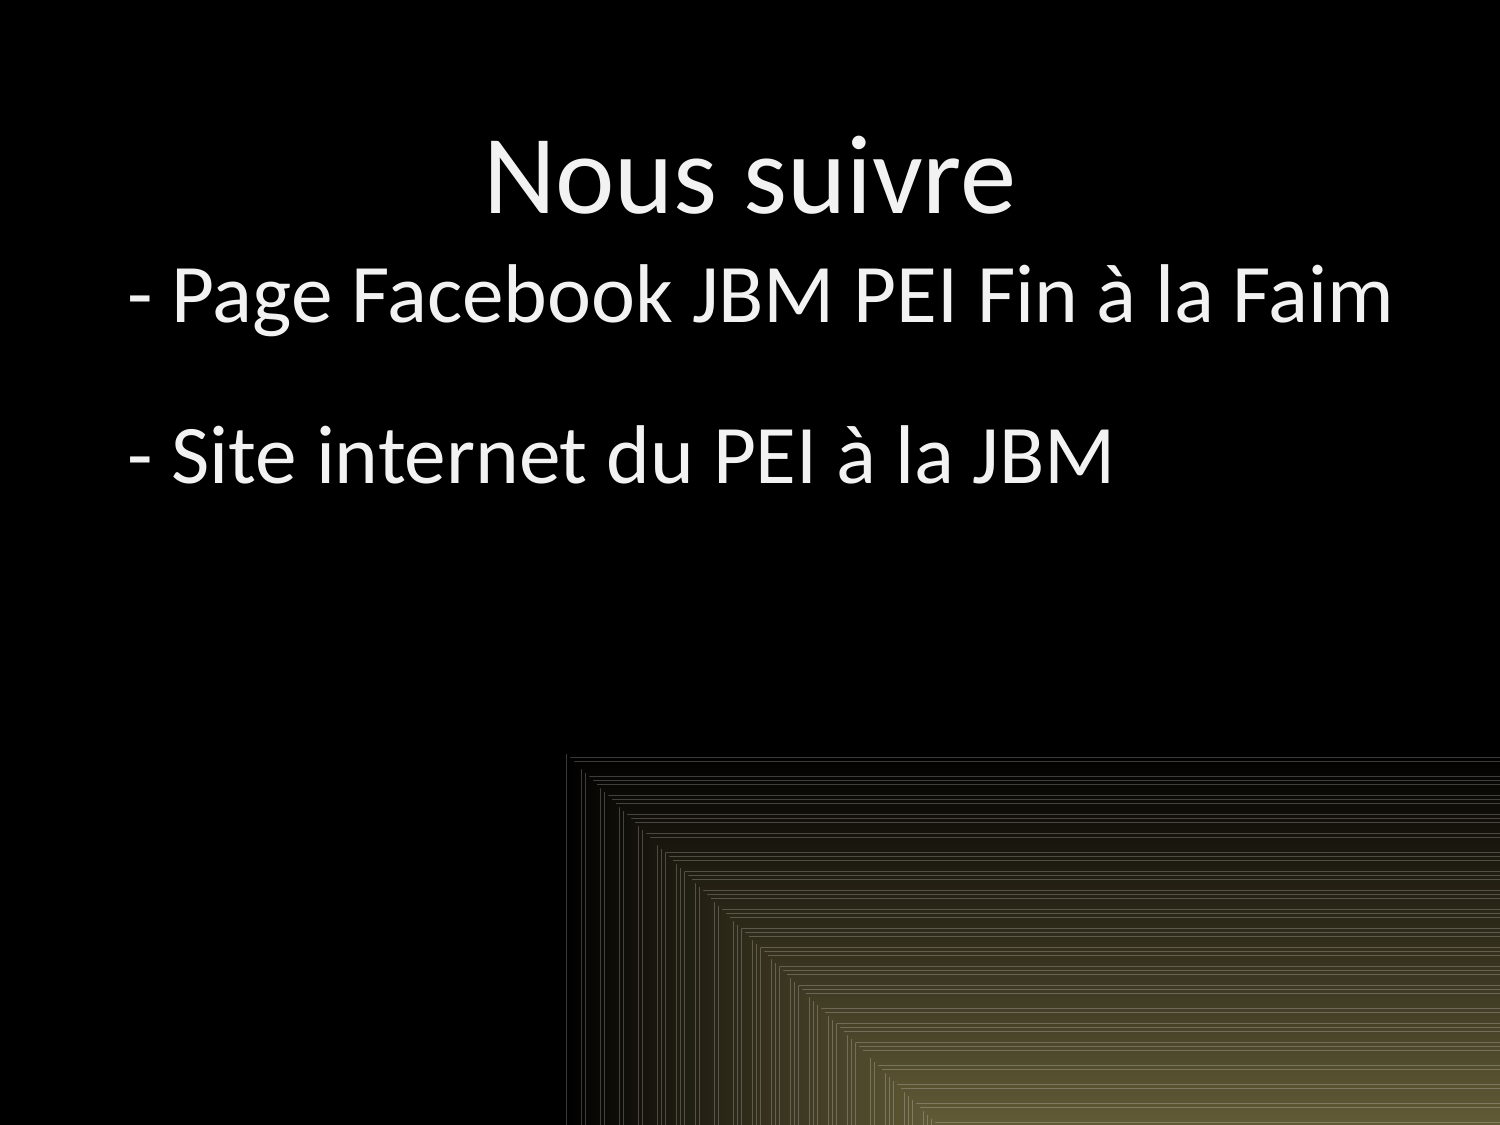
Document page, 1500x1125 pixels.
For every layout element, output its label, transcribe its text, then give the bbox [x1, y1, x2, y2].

text_box - Page Facebook JBM PEI Fin à la Faim [112, 224, 1462, 355]
title Nous suivre [112, 48, 1388, 224]
text_box - Site internet du PEI à la JBM [112, 385, 1500, 516]
